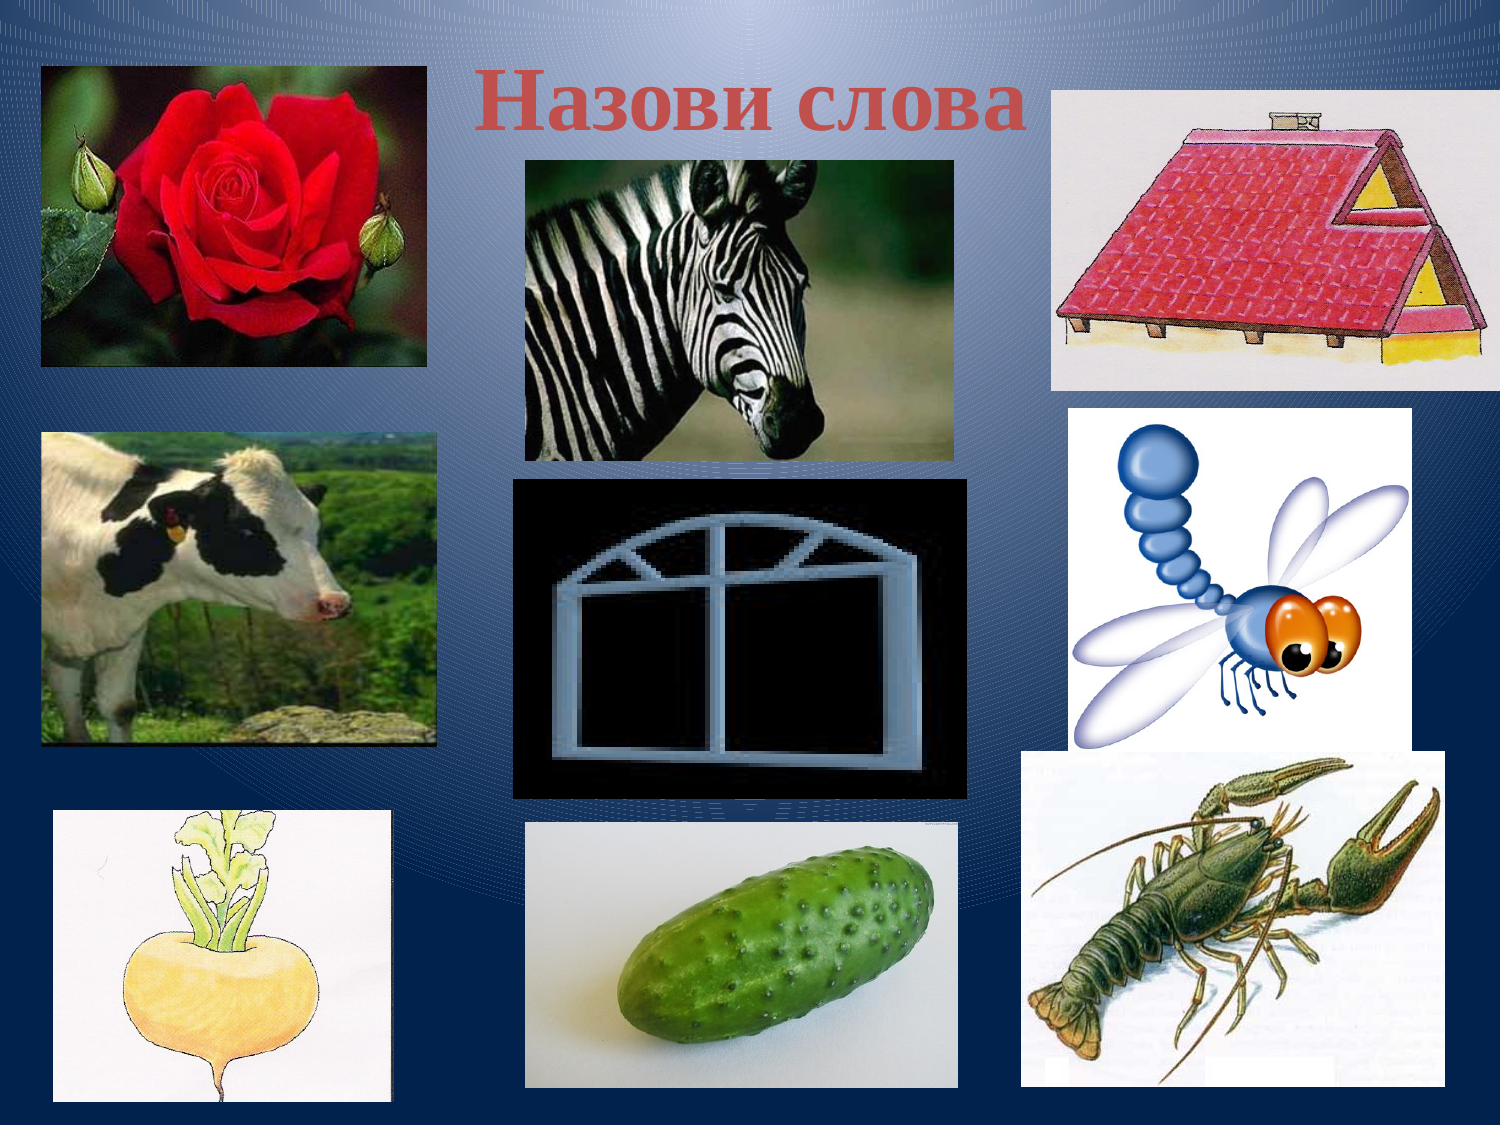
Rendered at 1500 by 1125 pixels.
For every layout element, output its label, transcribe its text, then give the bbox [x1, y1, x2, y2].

picture [41, 432, 438, 747]
picture [513, 479, 967, 799]
picture [1050, 89, 1500, 392]
picture [52, 810, 394, 1102]
title Назови слова [76, 0, 1427, 188]
picture [1021, 408, 1446, 1088]
picture [41, 66, 427, 368]
picture [525, 822, 958, 1089]
picture [525, 160, 954, 461]
